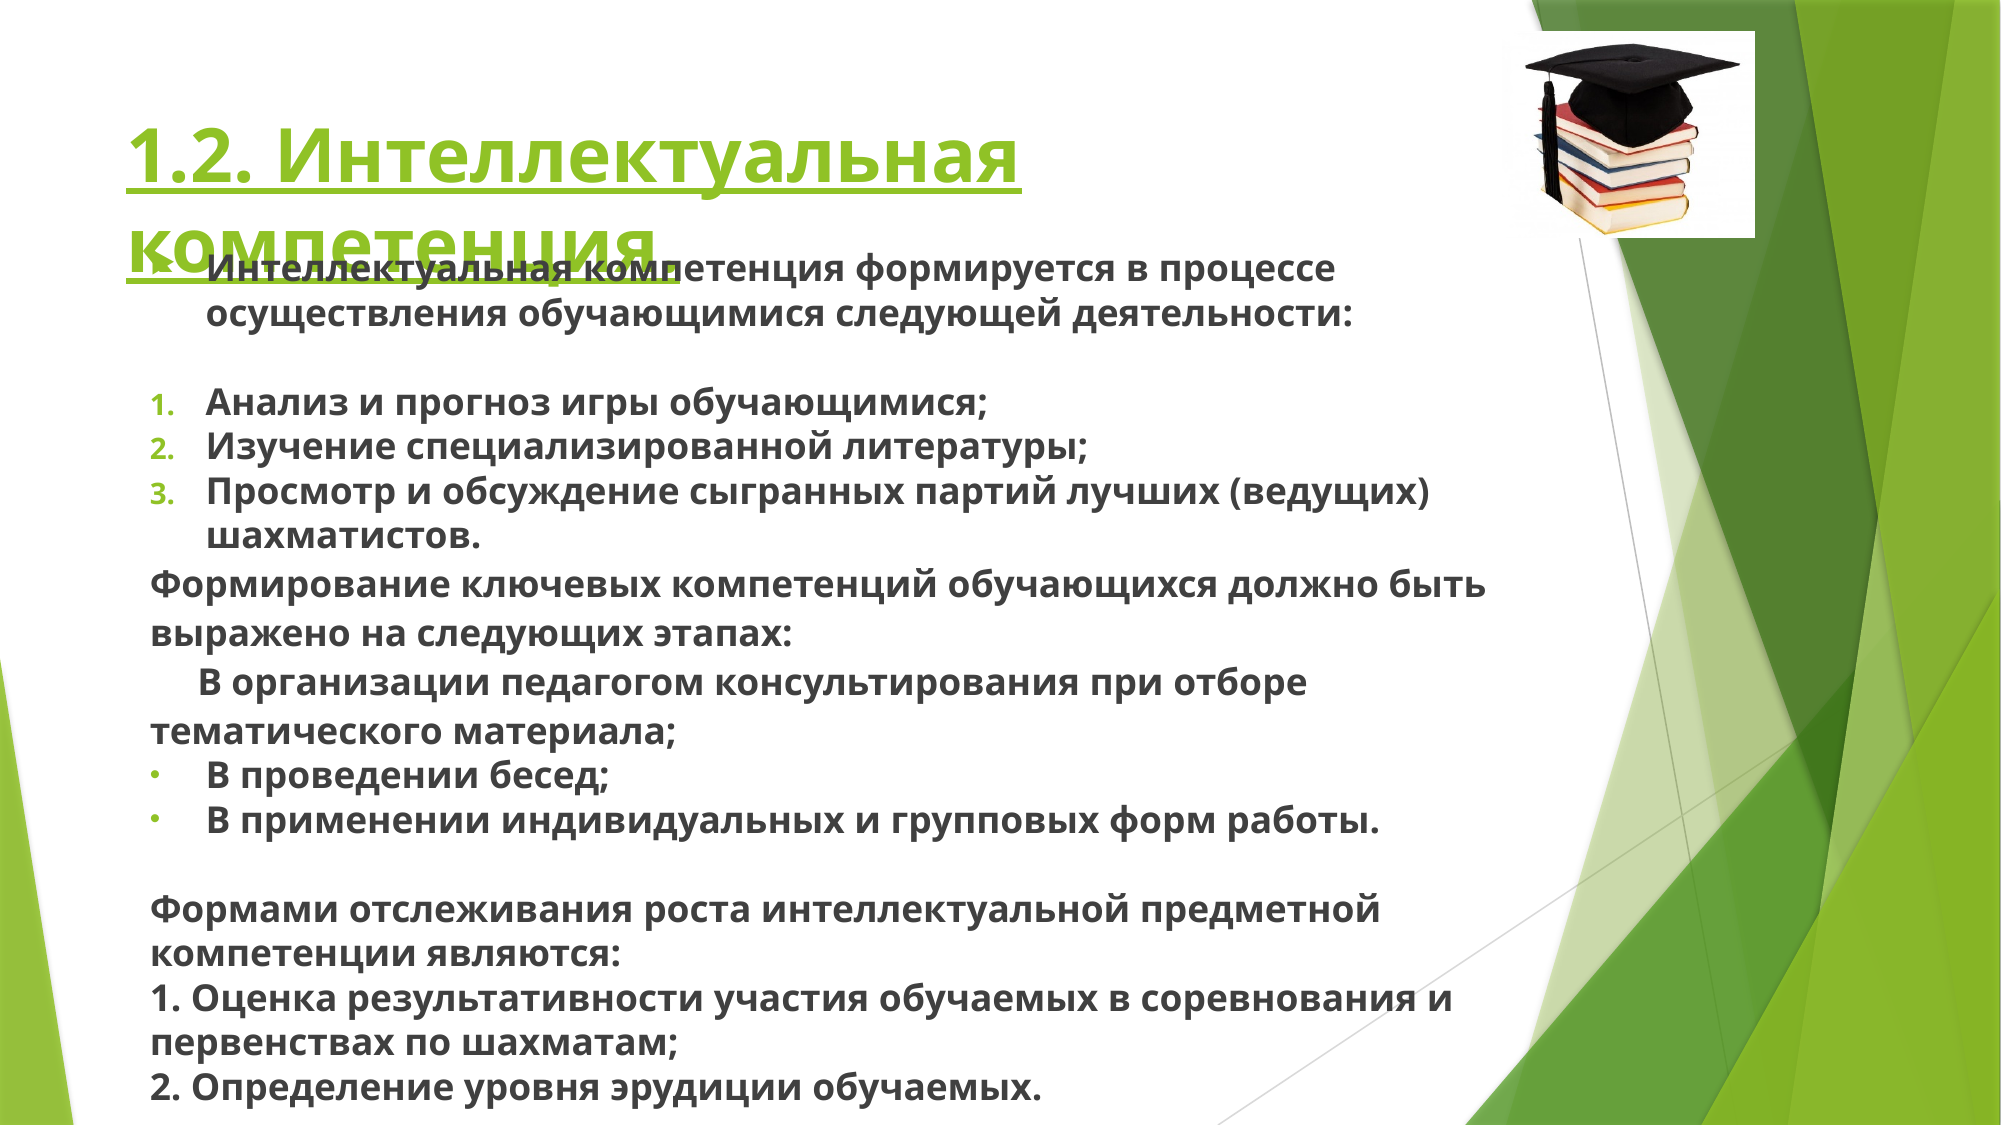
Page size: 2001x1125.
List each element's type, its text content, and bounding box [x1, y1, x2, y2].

list Интеллектуальная компетенция формируется в процессе осуществления обучающимися следующей деятельности: Анализ и прогноз игры обучающимися; Изучение специализированной литературы; Просмотр и обсуждение сыгранных партий лучших (ведущих) шахматистов. Формирование ключевых компетенций обучающихся должно быть выражено на следующих этапах: В организации педагогом консультирования при отборе тематического материала; В проведении бесед; В применении индивидуальных и групповых форм работы. Формами отслеживания роста интеллектуальной предметной компетенции являются: 1. Оценка результативности участия обучаемых в соревнования и первенствах по шахматам; 2. Определение уровня эрудиции обучаемых. [134, 237, 1546, 1125]
picture [1502, 30, 1755, 238]
title 1.2. Интеллектуальная компетенция. [111, 99, 1497, 317]
